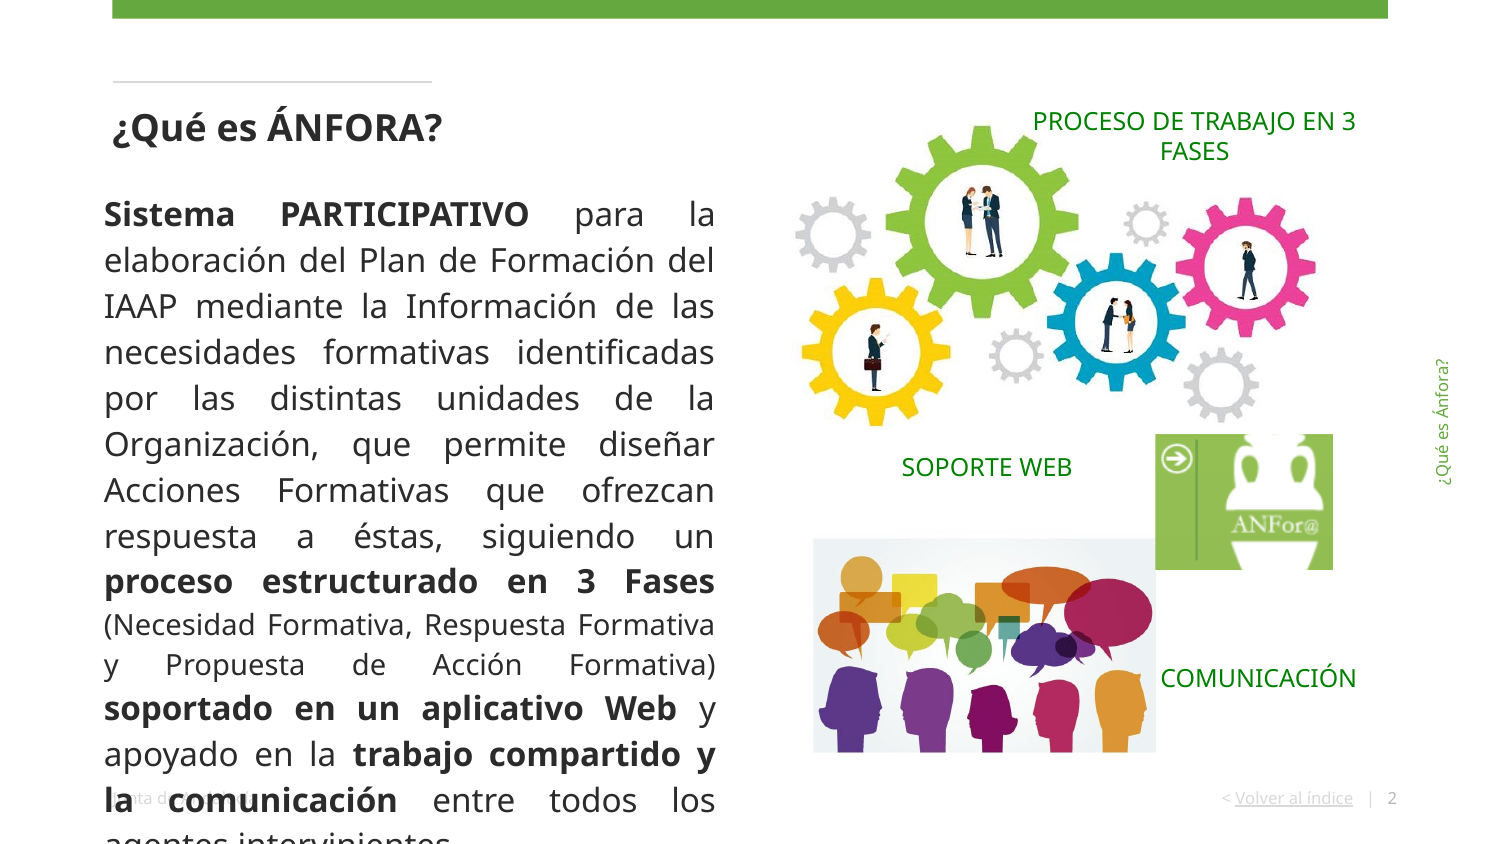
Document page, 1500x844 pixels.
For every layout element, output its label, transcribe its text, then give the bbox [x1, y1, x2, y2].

text_box Sistema PARTICIPATIVO para la elaboración del Plan de Formación del IAAP mediante la Información de las necesidades formativas identificadas por las distintas unidades de la Organización, que permite diseñar Acciones Formativas que ofrezcan respuesta a éstas, siguiendo un proceso estructurado en 3 Fases (Necesidad Formativa, Respuesta Formativa y Propuesta de Acción Formativa) soportado en un aplicativo Web y apoyado en la trabajo compartido y la comunicación entre todos los agentes intervinientes. [104, 187, 717, 682]
slide_number 2 [1387, 787, 1472, 831]
picture [749, 434, 1334, 792]
text_box SOPORTE WEB [765, 444, 1088, 489]
picture [724, 120, 1371, 431]
text_box COMUNICACIÓN [1209, 654, 1446, 700]
text_box PROCESO DE TRABAJO EN 3 FASES [1000, 98, 1389, 173]
text_box ¿Qué es ÁNFORA? [112, 104, 597, 187]
text_box [112, 0, 1388, 19]
text_box ¿Qué es Ánfora? [1425, 228, 1458, 615]
